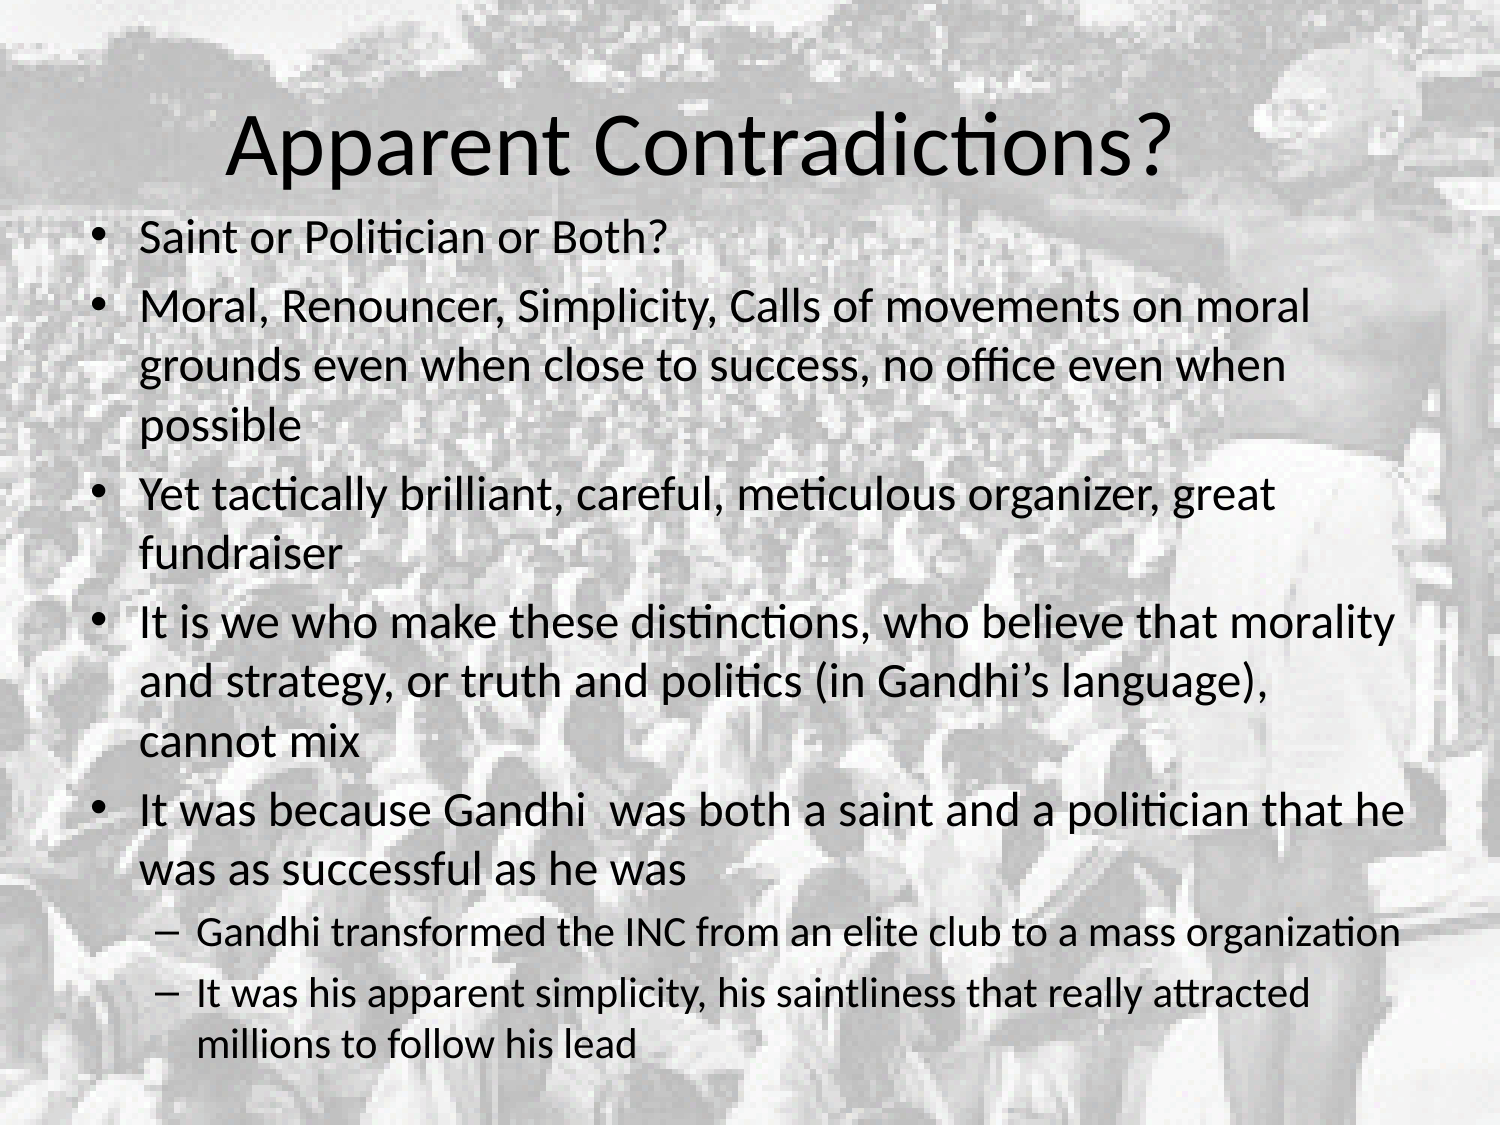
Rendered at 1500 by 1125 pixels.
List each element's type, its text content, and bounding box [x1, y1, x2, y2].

title Apparent Contradictions? [75, 45, 1425, 196]
list Saint or Politician or Both? Moral, Renouncer, Simplicity, Calls of movements on moral grounds even when close to success, no office even when possible Yet tactically brilliant, careful, meticulous organizer, great fundraiser It is we who make these distinctions, who believe that morality and strategy, or truth and politics (in Gandhi’s language), cannot mix It was because Gandhi was both a saint and a politician that he was as successful as he was Gandhi transformed the INC from an elite club to a mass organization It was his apparent simplicity, his saintliness that really attracted millions to follow his lead [75, 196, 1425, 1103]
